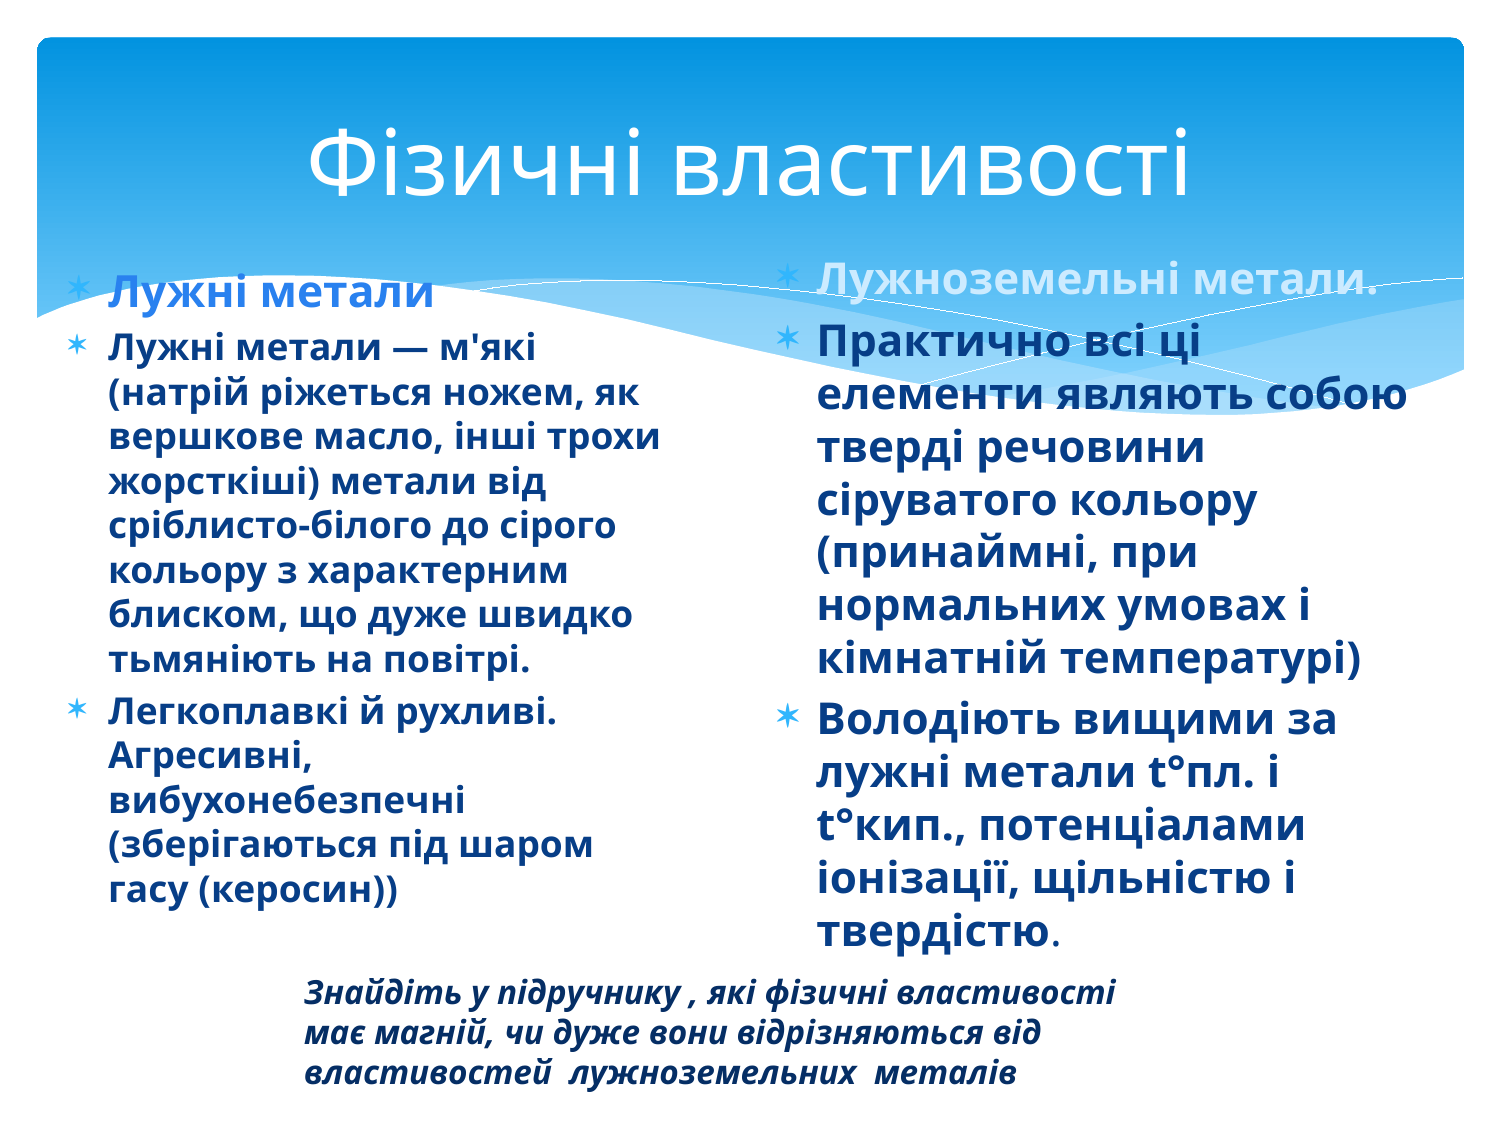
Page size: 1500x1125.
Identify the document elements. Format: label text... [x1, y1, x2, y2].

list Лужноземельні метали. Практично всі ці елементи являють собою тверді речовини сіруватого кольору (принаймні, при нормальних умовах і кімнатній температурі) Володіють вищими за лужні метали t°пл. і t°кип., потенціалами іонізації, щільністю і твердістю. [761, 243, 1447, 976]
title Фізичні властивості [75, 55, 1425, 261]
list Лужні метали Лужні метали — м'які (натрій ріжеться ножем, як вершкове масло, інші трохи жорсткіші) метали від сріблисто-білого до сірого кольору з характерним блиском, що дуже швидко тьмяніють на повітрі. Легкоплавкі й рухливі. Агресивні, вибухонебезпечні (зберігаються під шаром гасу (керосин)) [53, 255, 681, 965]
text_box Знайдіть у підручнику , які фізичні властивості має магній, чи дуже вони відрізняються від властивостей лужноземельних металів [289, 964, 1170, 1099]
